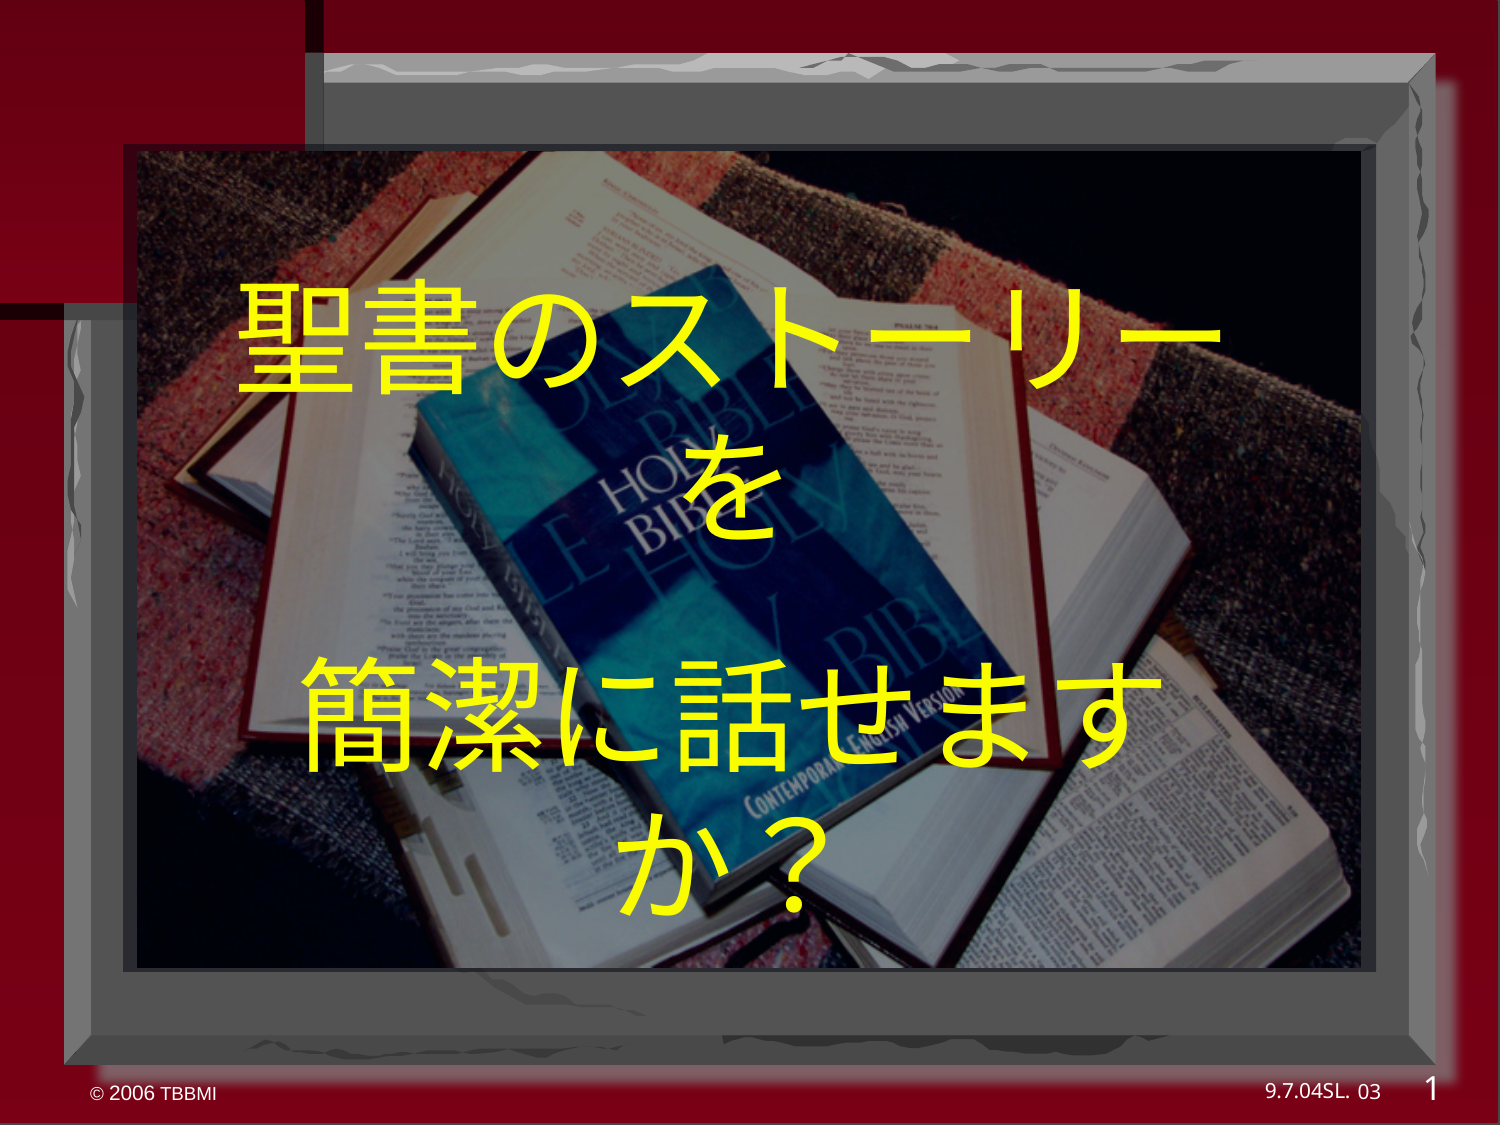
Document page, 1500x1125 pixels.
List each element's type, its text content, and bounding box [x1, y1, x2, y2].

text_box 1 [1408, 1059, 1457, 1115]
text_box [122, 143, 1377, 973]
text_box 03 [1342, 1070, 1397, 1112]
